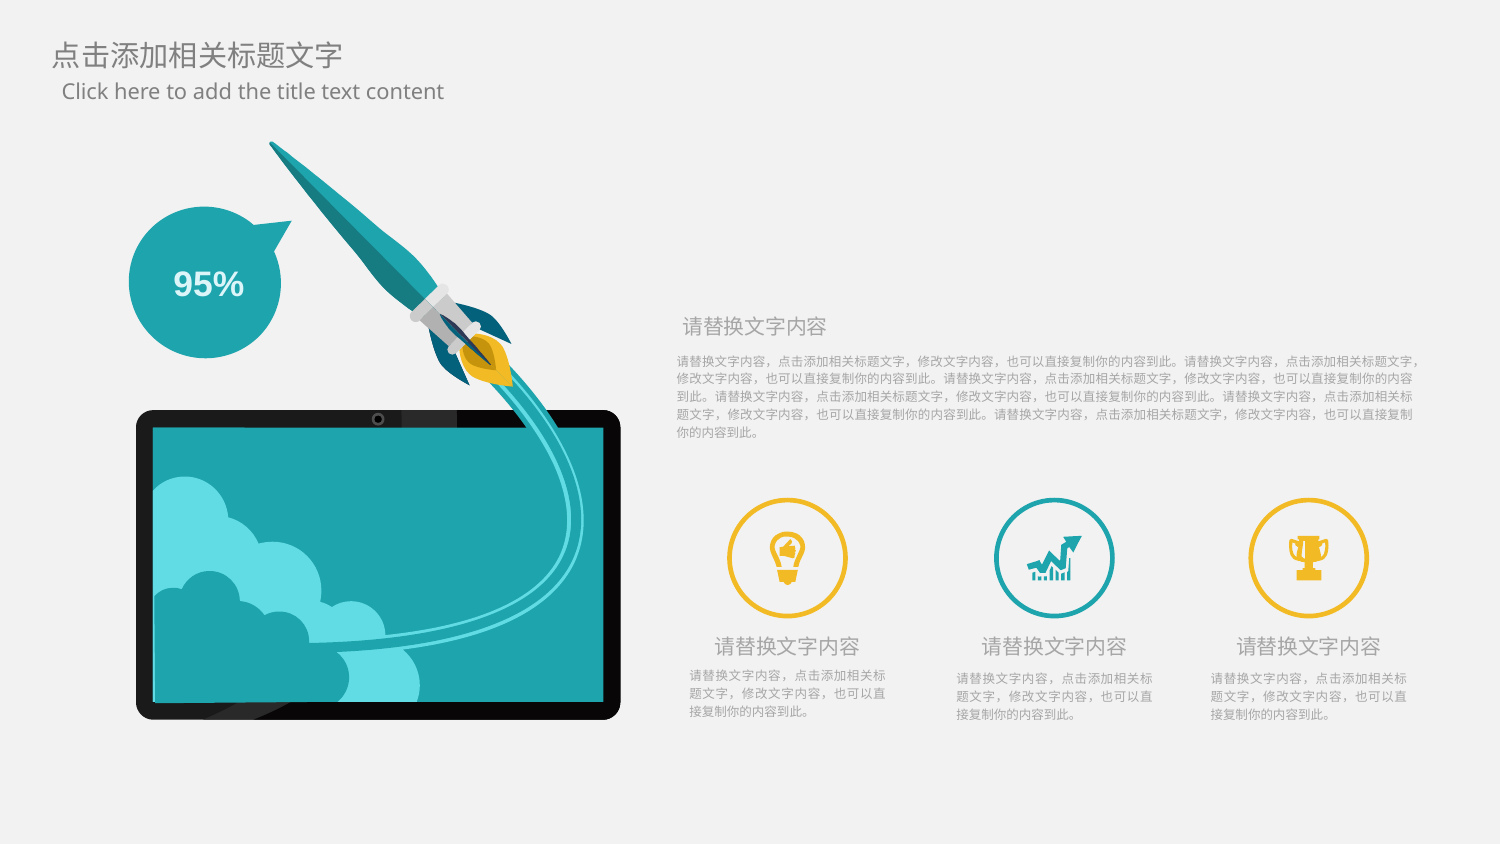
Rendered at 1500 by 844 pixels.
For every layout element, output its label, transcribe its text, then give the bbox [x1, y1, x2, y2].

text_box [769, 531, 806, 567]
text_box 请替换文字内容，点击添加相关标题文字，修改文字内容，也可以直接复制你的内容到此。 [956, 667, 1153, 722]
text_box [1055, 569, 1059, 581]
text_box 请替换文字内容，点击添加相关标题文字，修改文字内容，也可以直接复制你的内容到此。 [1210, 667, 1407, 722]
text_box 请替换文字内容 [714, 628, 861, 659]
text_box 请替换文字内容，点击添加相关标题文字，修改文字内容，也可以直接复制你的内容到此。请替换文字内容，点击添加相关标题文字，修改文字内容，也可以直接复制你的内容到此。请替换文字内容，点击添加相关标题文字，修改文字内容，也可以直接复制你的内容到此。请替换文字内容，点击添加相关标题文字，修改文字内容，也可以直接复制你的内容到此。请替换文字内容，点击添加相关标题文字，修改文字内容，也可以直接复制你的内容到此。请替换文字内容，点击添加相关标题文字，修改文字内容，也可以直接复制你的内容到此。 [676, 350, 1412, 441]
text_box 请替换文字内容，点击添加相关标题文字，修改文字内容，也可以直接复制你的内容到此。 [689, 665, 886, 720]
text_box [1248, 497, 1369, 619]
text_box 请替换文字内容 [682, 308, 833, 339]
text_box [777, 569, 798, 586]
text_box [1289, 535, 1329, 581]
text_box [1032, 571, 1036, 581]
text_box [727, 497, 848, 619]
text_box 请替换文字内容 [1236, 628, 1382, 659]
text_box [135, 140, 621, 720]
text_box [130, 185, 289, 363]
text_box [994, 497, 1115, 619]
text_box [1067, 558, 1071, 581]
text_box [1049, 566, 1054, 581]
text_box 请替换文字内容 [981, 628, 1128, 659]
text_box [1026, 535, 1082, 573]
